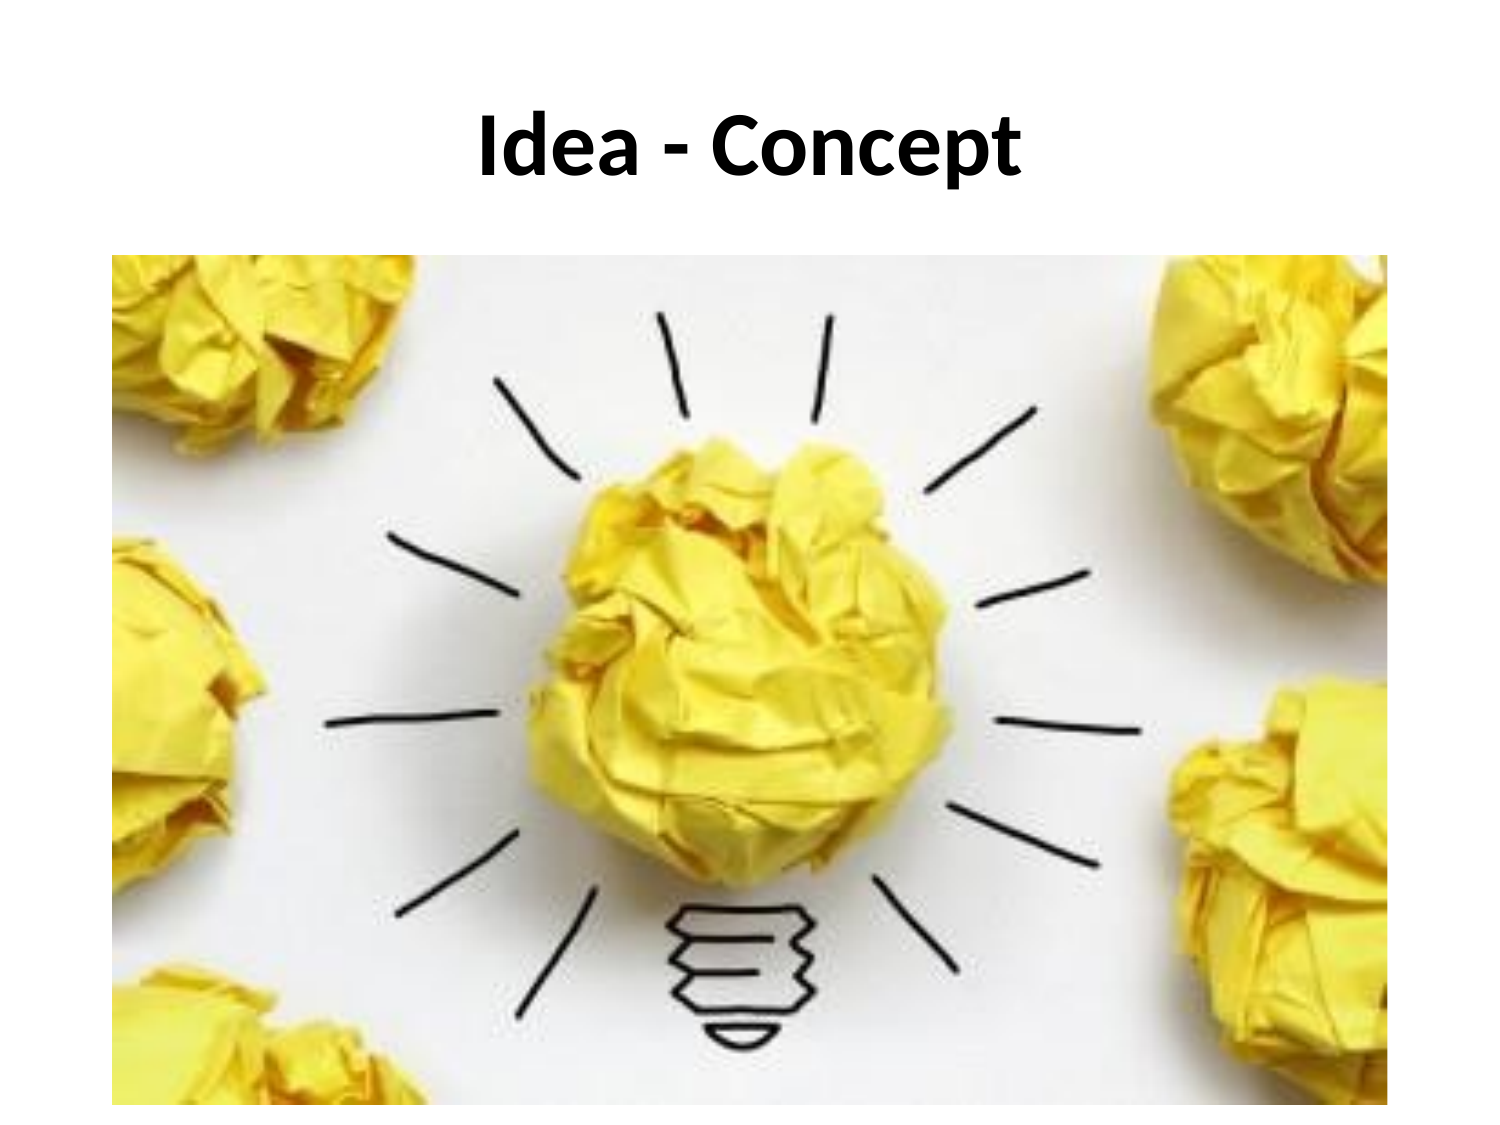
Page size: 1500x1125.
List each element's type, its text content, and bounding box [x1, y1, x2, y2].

title Idea - Concept [75, 45, 1425, 233]
text_box [112, 255, 1388, 1105]
